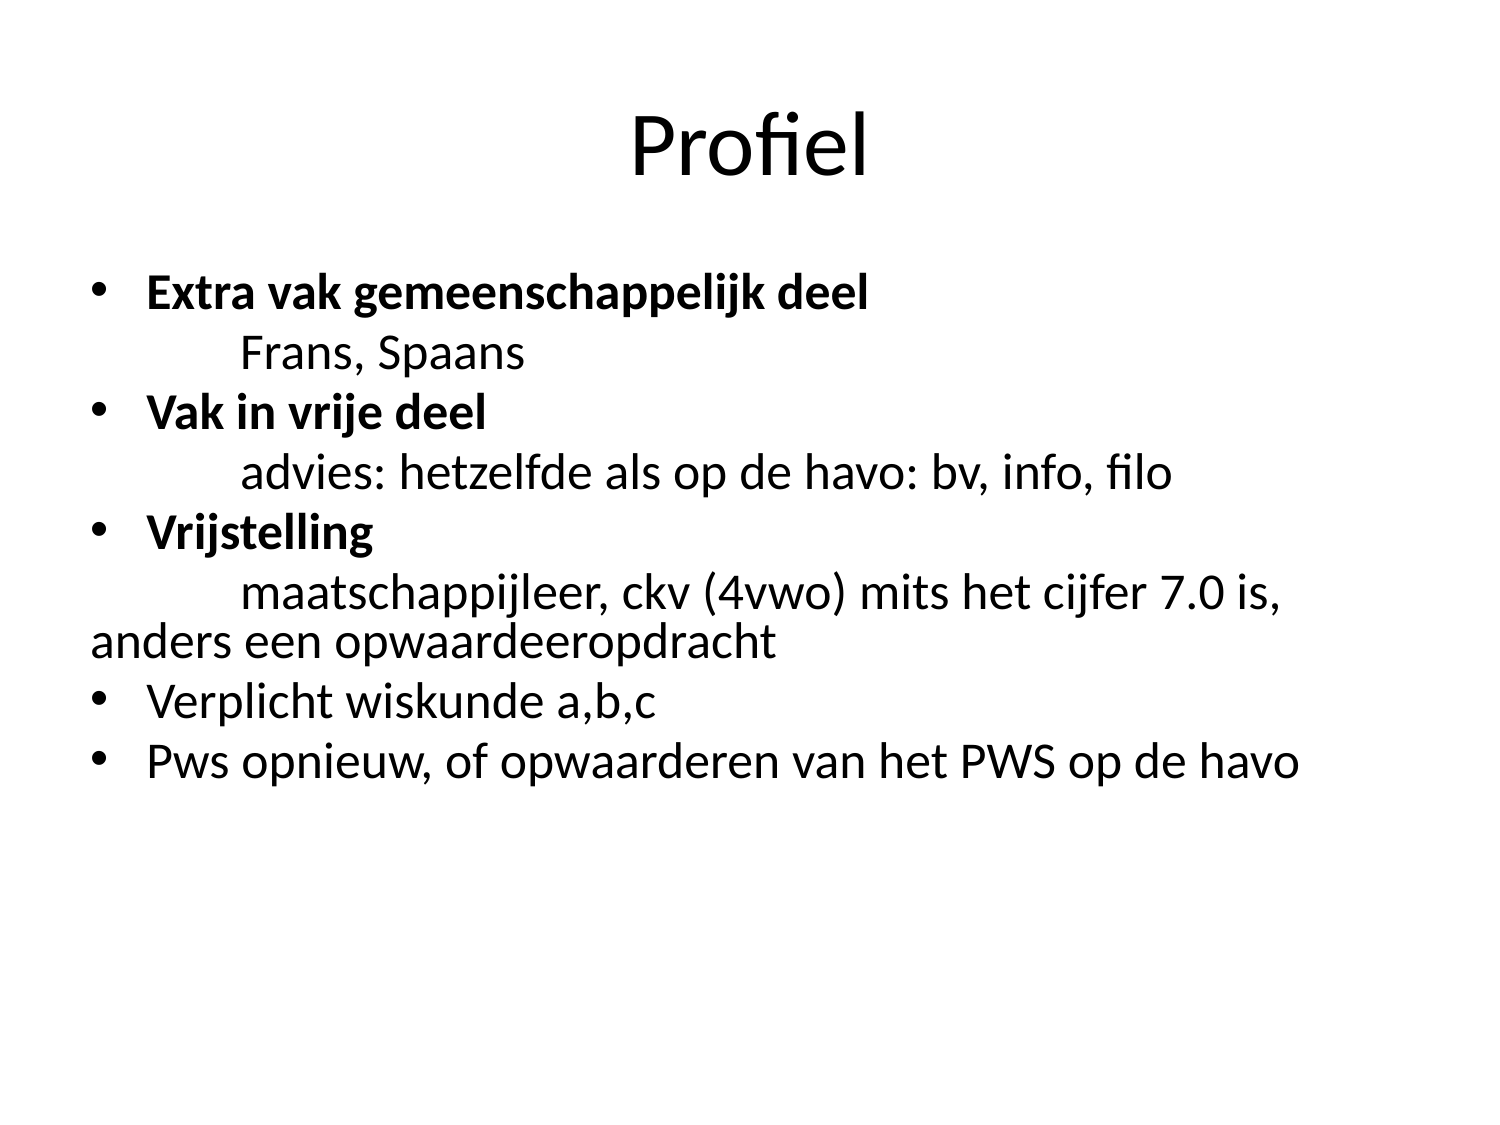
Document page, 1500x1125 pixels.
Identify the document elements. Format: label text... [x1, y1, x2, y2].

list Extra vak gemeenschappelijk deel Frans, Spaans Vak in vrije deel advies: hetzelfde als op de havo: bv, info, filo Vrijstelling maatschappijleer, ckv (4vwo) mits het cijfer 7.0 is, anders een opwaardeeropdracht Verplicht wiskunde a,b,c Pws opnieuw, of opwaarderen van het PWS op de havo [75, 262, 1425, 1005]
title Profiel [75, 45, 1425, 233]
